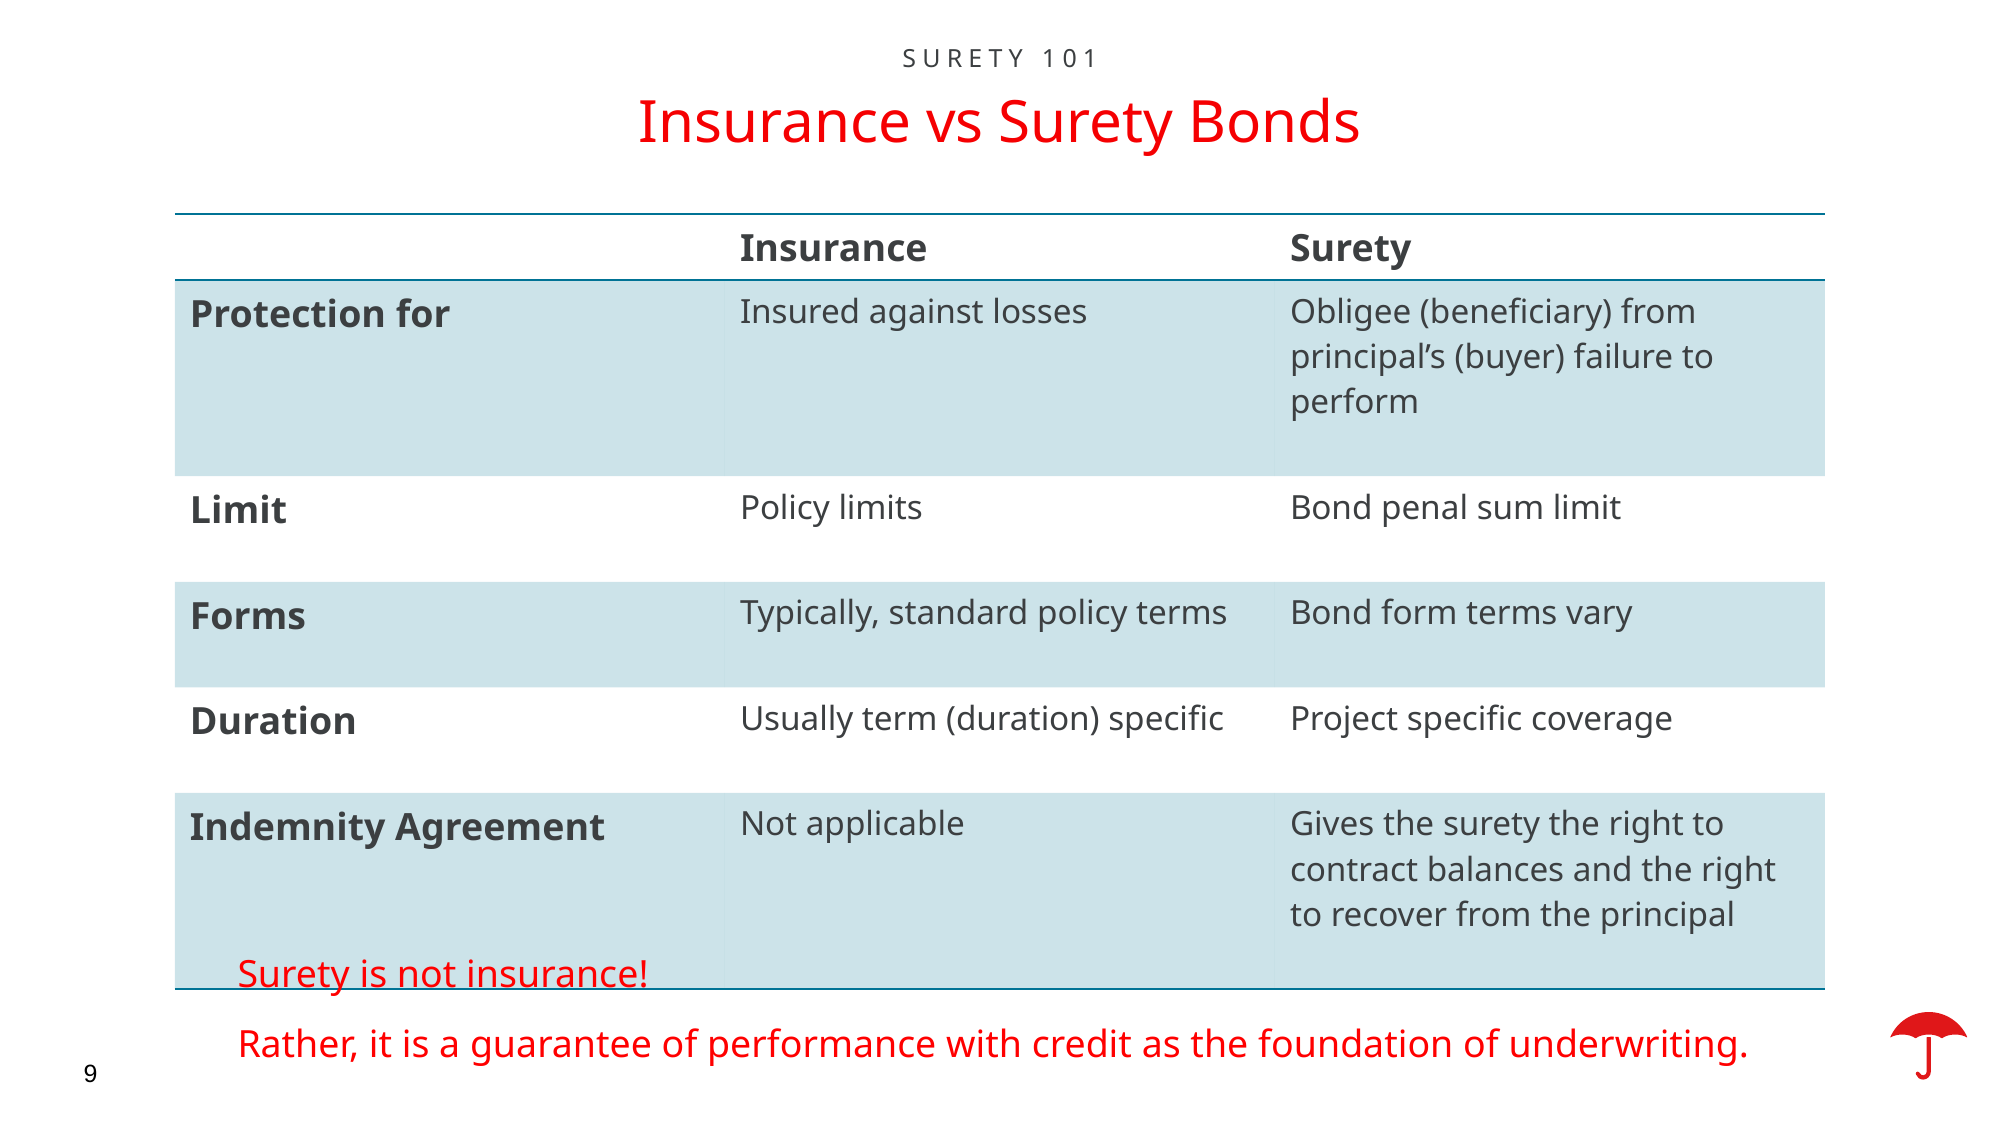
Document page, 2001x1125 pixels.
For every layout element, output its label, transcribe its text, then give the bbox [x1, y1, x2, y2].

table_cell Project specific coverage [1275, 687, 1825, 793]
table_cell Policy limits [725, 476, 1275, 582]
table_cell Not applicable [725, 793, 1275, 949]
text_box Surety is not insurance! Rather, it is a guarantee of performance with credit as the foundation of underwriting. [237, 949, 1825, 1103]
table_cell Bond form terms vary [1275, 582, 1825, 687]
table_cell Forms [175, 582, 725, 687]
table_cell Obligee (beneficiary) from principal’s (buyer) failure to perform [1275, 281, 1825, 476]
slide_number 9 [37, 1042, 113, 1103]
table_cell Duration [175, 687, 725, 793]
table_header Surety [1275, 215, 1825, 279]
table_cell Typically, standard policy terms [725, 582, 1275, 687]
list Insurance vs Surety Bonds [75, 77, 1925, 150]
list Surety 101 [212, 34, 1788, 81]
table_cell Insured against losses [725, 281, 1275, 476]
table_cell Usually term (duration) specific [725, 687, 1275, 793]
table_cell Indemnity Agreement [175, 793, 725, 988]
table_cell Bond penal sum limit [1275, 476, 1825, 582]
table_header Insurance [725, 215, 1275, 279]
table_cell Limit [175, 476, 725, 582]
table_cell Protection for [175, 281, 725, 476]
table_header [175, 215, 725, 279]
table_cell Gives the surety the right to contract balances and the right to recover from the principal [1275, 793, 1825, 949]
